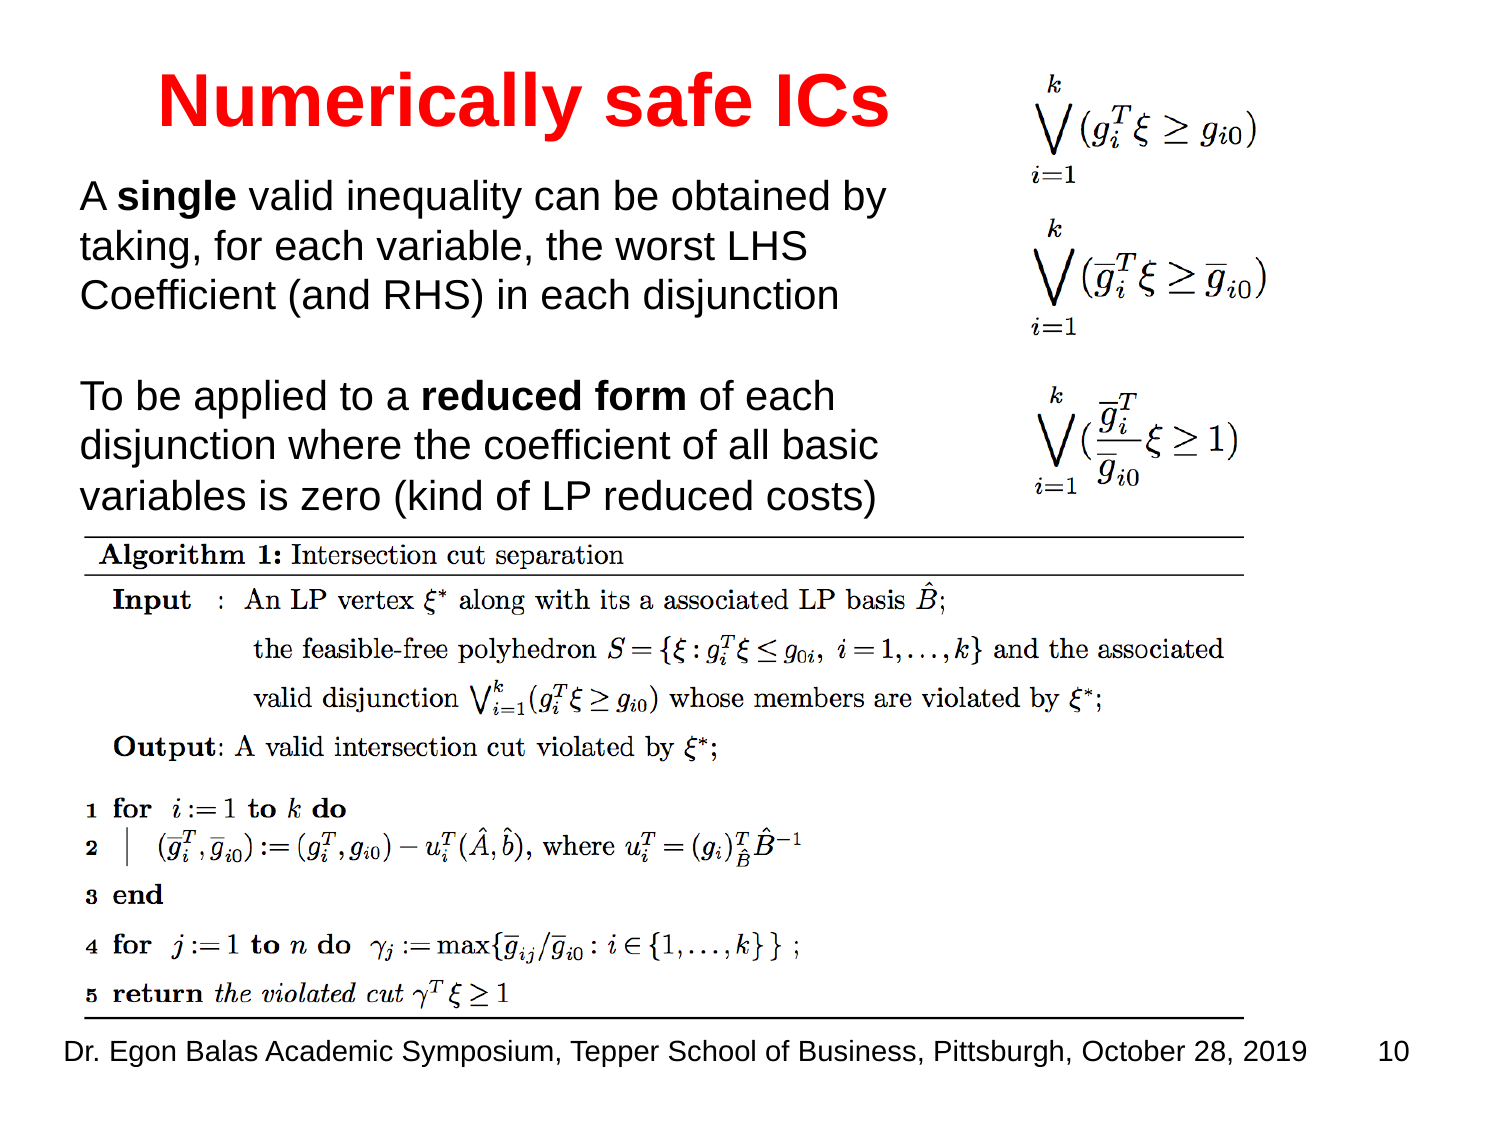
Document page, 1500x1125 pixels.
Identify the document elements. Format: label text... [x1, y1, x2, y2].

slide_number 10 [1074, 1024, 1426, 1103]
picture [1026, 379, 1258, 516]
text_box A single valid inequality can be obtained by taking, for each variable, the worst LHS Coefficient (and RHS) in each disjunction To be applied to a reduced form of each disjunction where the coefficient of all basic variables is zero (kind of LP reduced costs) [64, 160, 1459, 526]
picture [76, 526, 1244, 1031]
footer Dr. Egon Balas Academic Symposium, Tepper School of Business, Pittsburgh, October 28, 2019 [43, 1024, 1074, 1103]
picture [1021, 68, 1276, 197]
picture [1021, 211, 1294, 351]
title Numerically safe ICs [74, 44, 975, 150]
